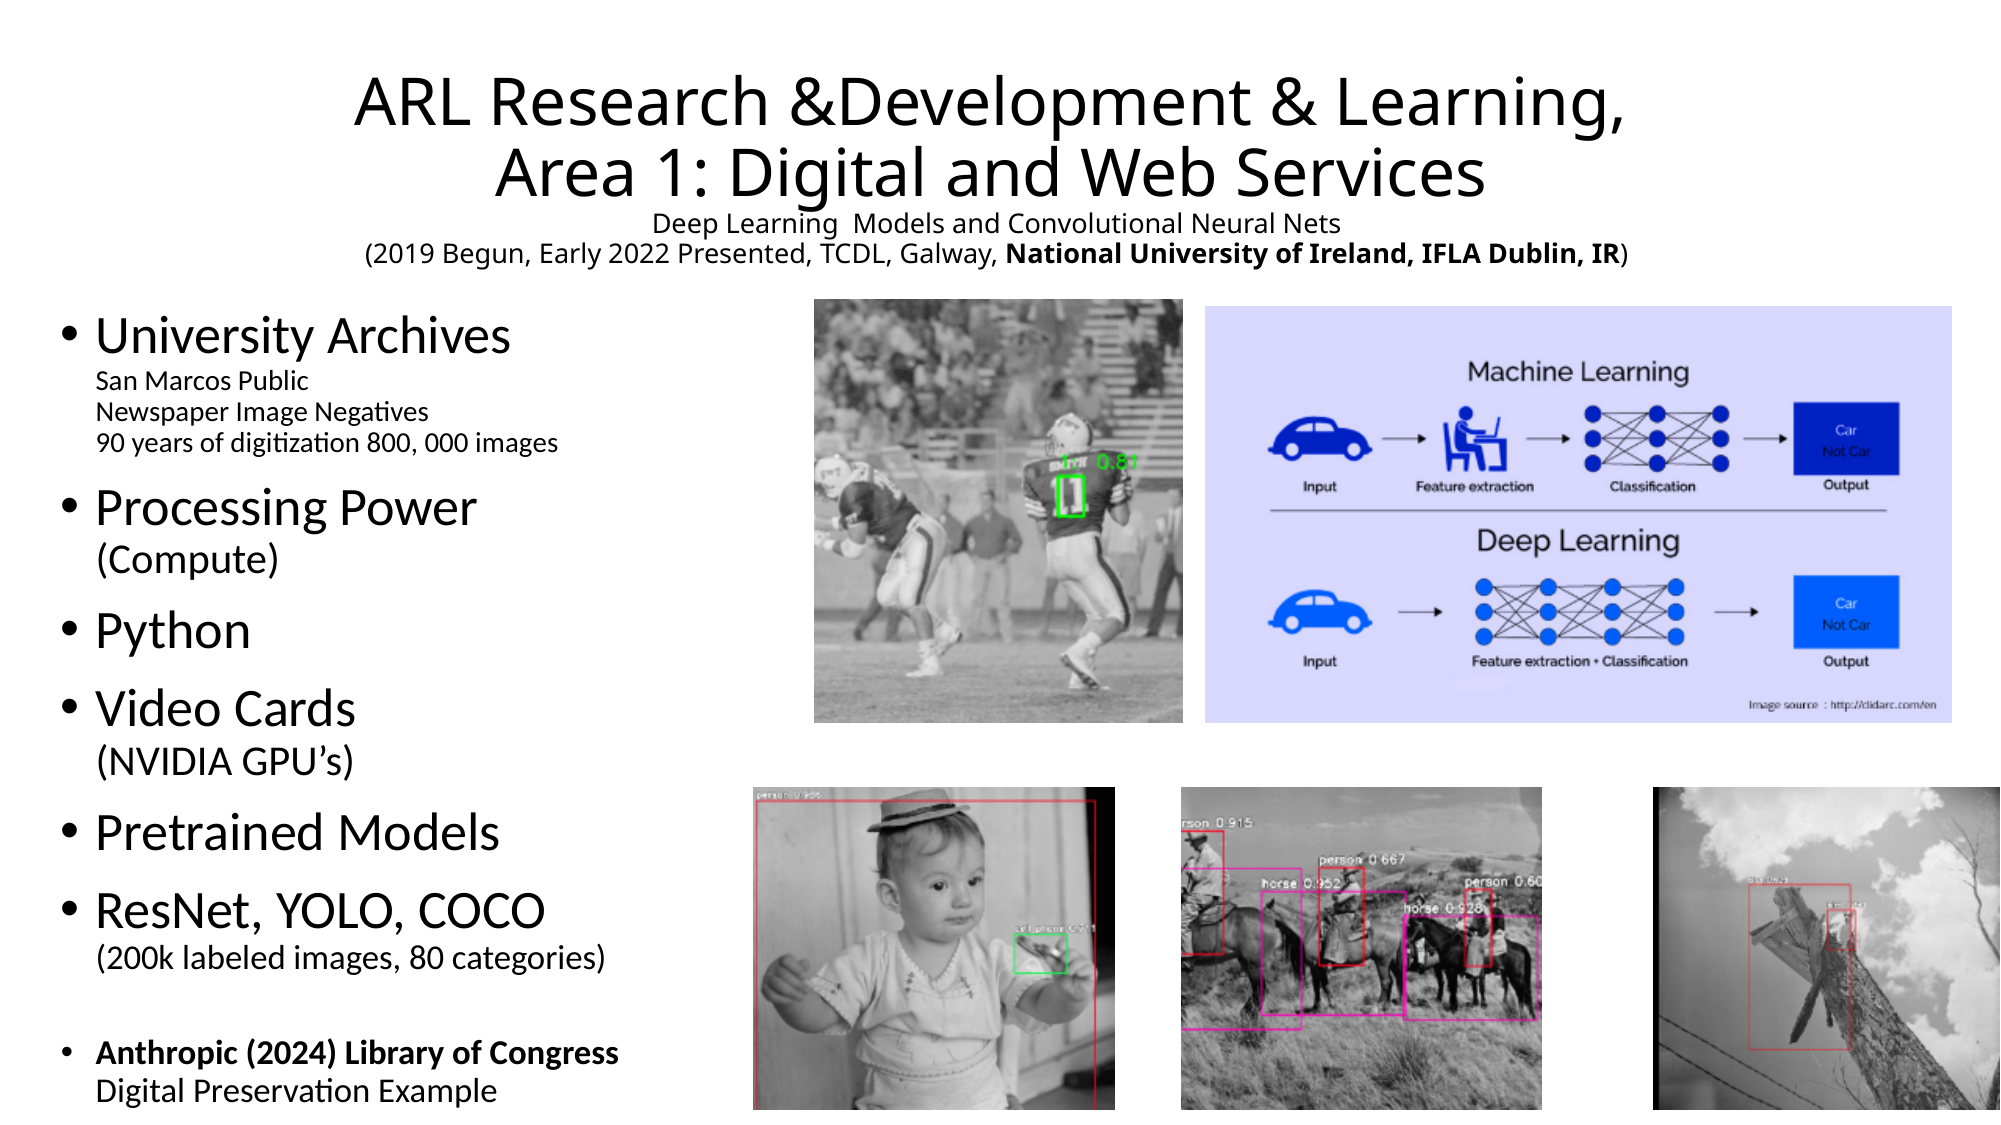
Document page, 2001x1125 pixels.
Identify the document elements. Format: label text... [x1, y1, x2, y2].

picture [1653, 787, 2000, 1110]
picture [814, 299, 1183, 723]
picture [753, 787, 1115, 1110]
list University Archives San Marcos Public Newspaper Image Negatives 90 years of digitization 800, 000 images Processing Power (Compute) Python Video Cards (NVIDIA GPU’s) Pretrained Models ResNet, YOLO, COCO (200k labeled images, 80 categories) Anthropic (2024) Library of Congress Digital Preservation Example [45, 299, 1000, 1125]
picture [1204, 306, 1952, 723]
title ARL Research &Development & Learning, Area 1: Digital and Web Services Deep Learning Models and Convolutional Neural Nets (2019 Begun, Early 2022 Presented, TCDL, Galway, National University of Ireland, IFLA Dublin, IR) [0, 59, 2000, 278]
picture [1181, 787, 1542, 1110]
